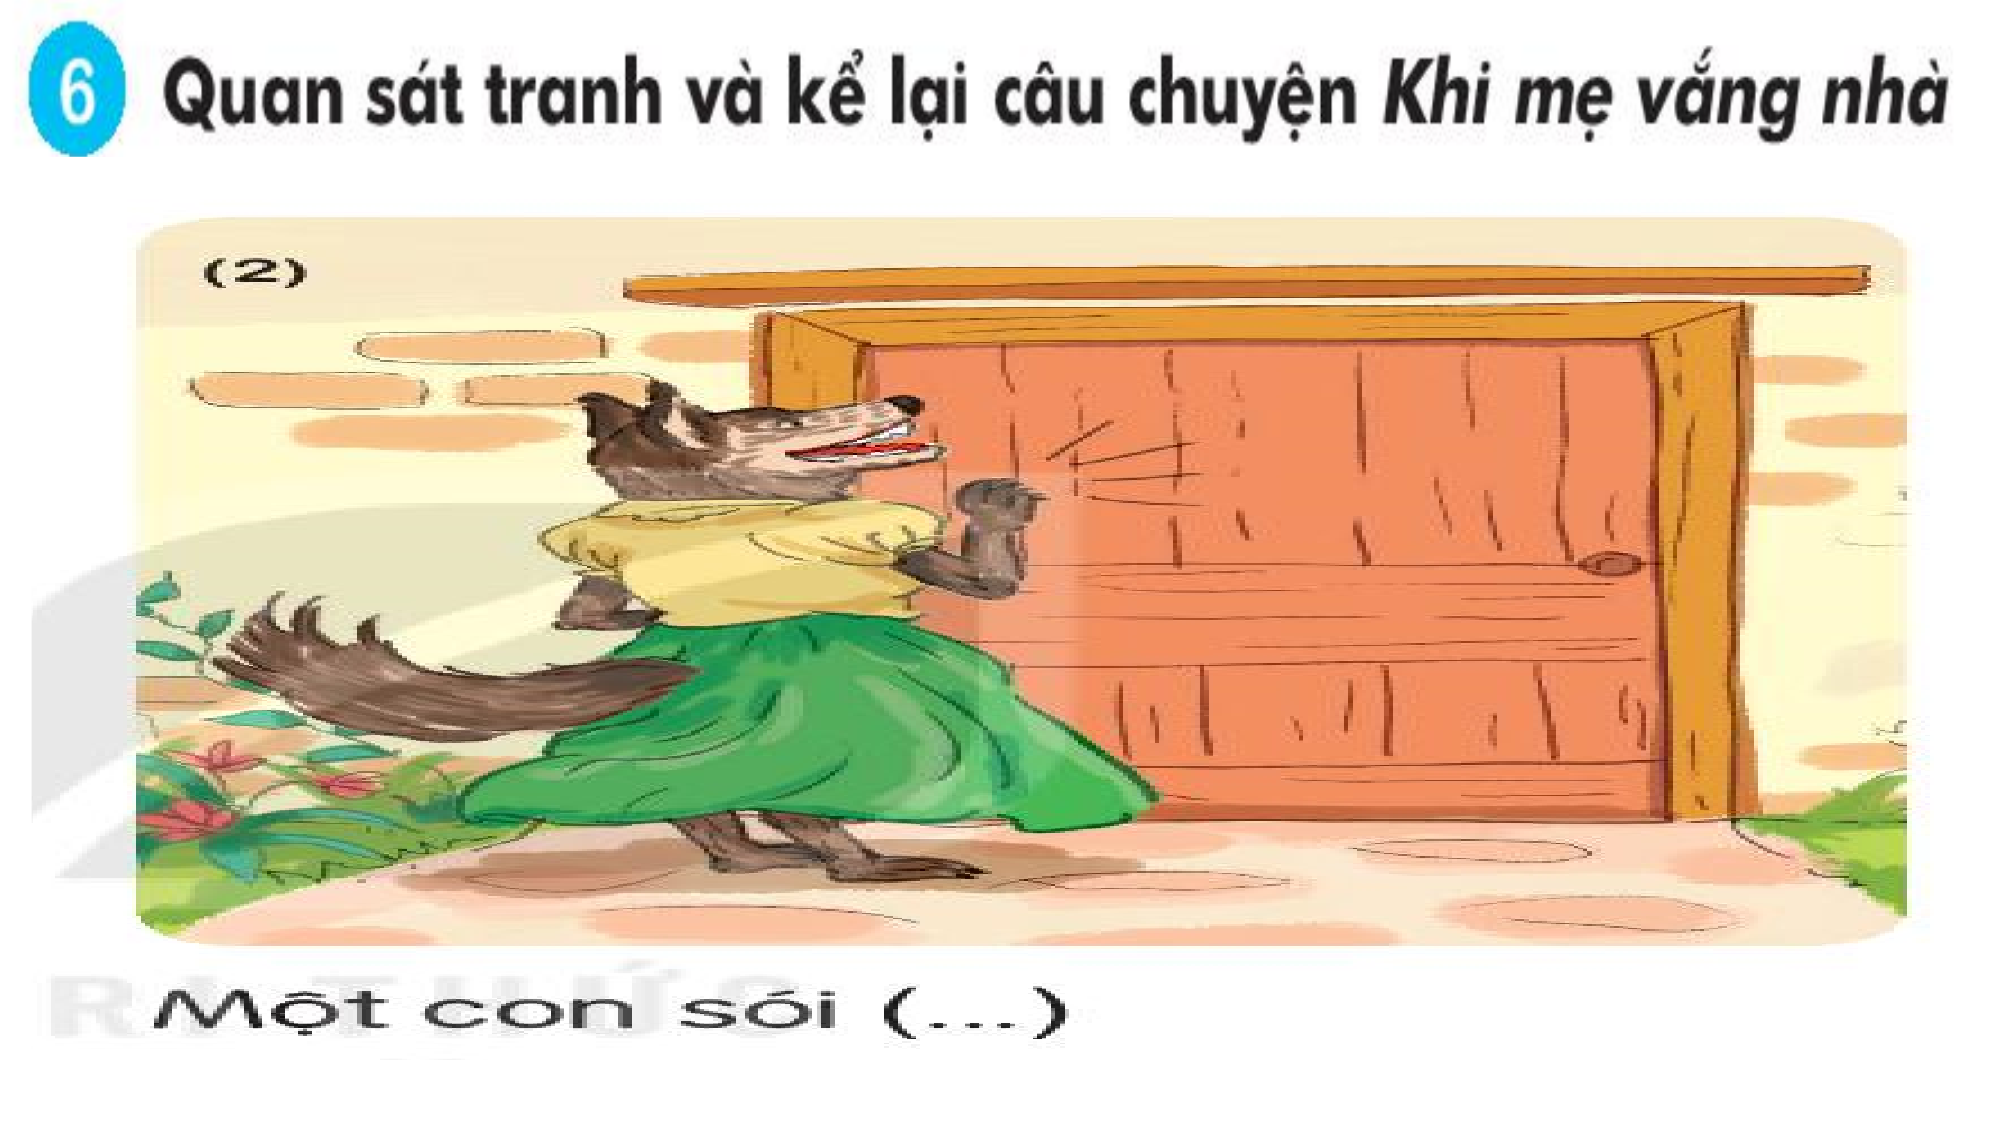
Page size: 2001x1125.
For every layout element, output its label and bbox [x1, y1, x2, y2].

picture [31, 199, 1985, 1060]
list [0, 0, 2000, 157]
